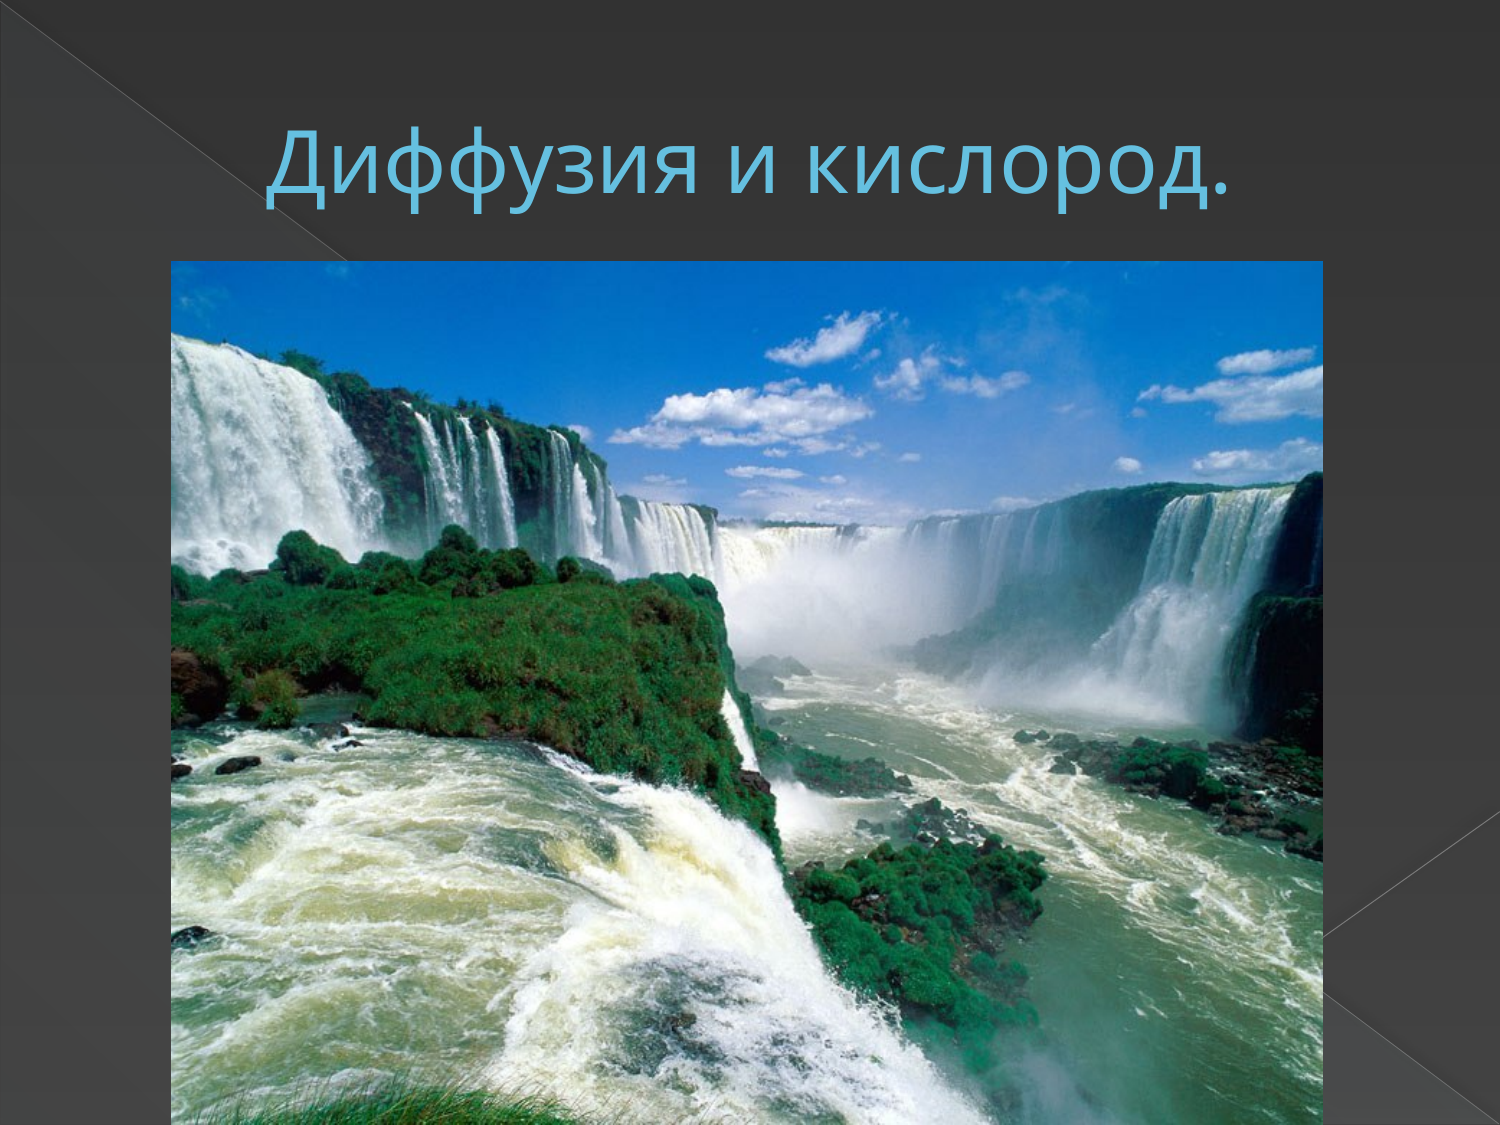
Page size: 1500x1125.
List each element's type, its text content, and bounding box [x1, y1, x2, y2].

title Диффузия и кислород. [75, 43, 1425, 274]
picture [170, 260, 1323, 1125]
